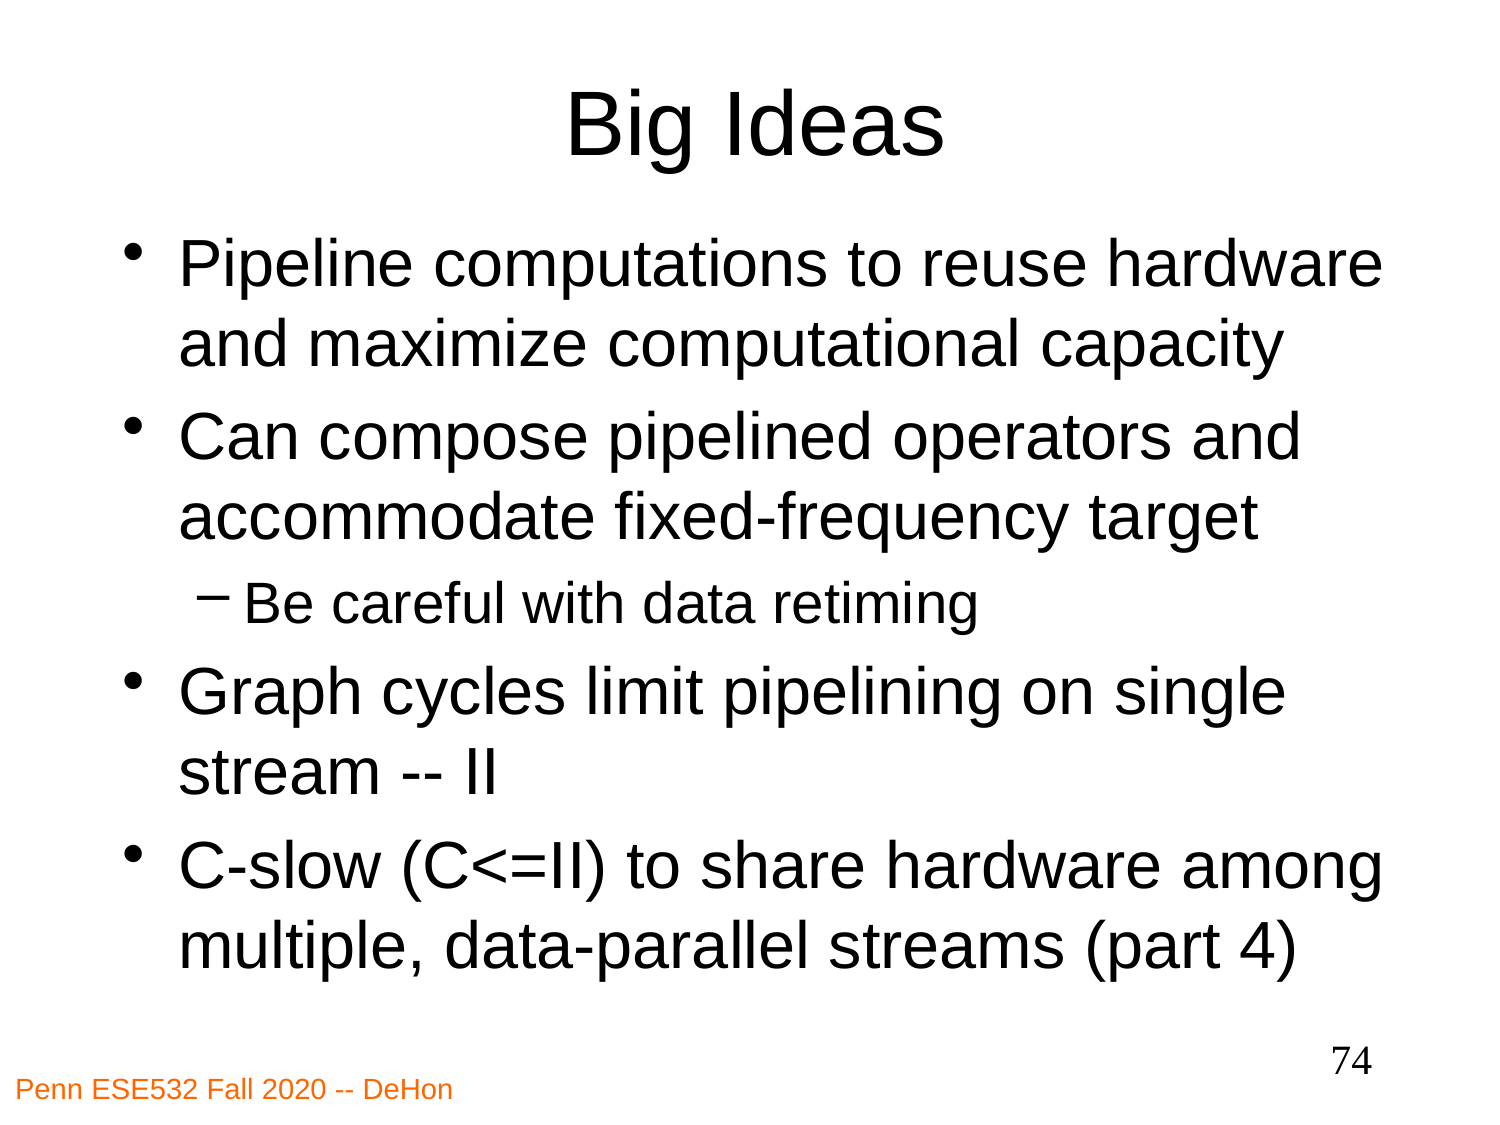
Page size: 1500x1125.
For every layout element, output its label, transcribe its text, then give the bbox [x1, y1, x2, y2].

slide_number Penn ESE532 Fall 2020 -- DeHon [0, 1062, 688, 1125]
slide_number 74 [1074, 1024, 1388, 1101]
list Pipeline computations to reuse hardware and maximize computational capacity Can compose pipelined operators and accommodate fixed-frequency target Be careful with data retiming Graph cycles limit pipelining on single stream -- II C-slow (C<=II) to share hardware among multiple, data-parallel streams (part 4) [106, 212, 1438, 951]
title Big Ideas [117, 24, 1394, 212]
